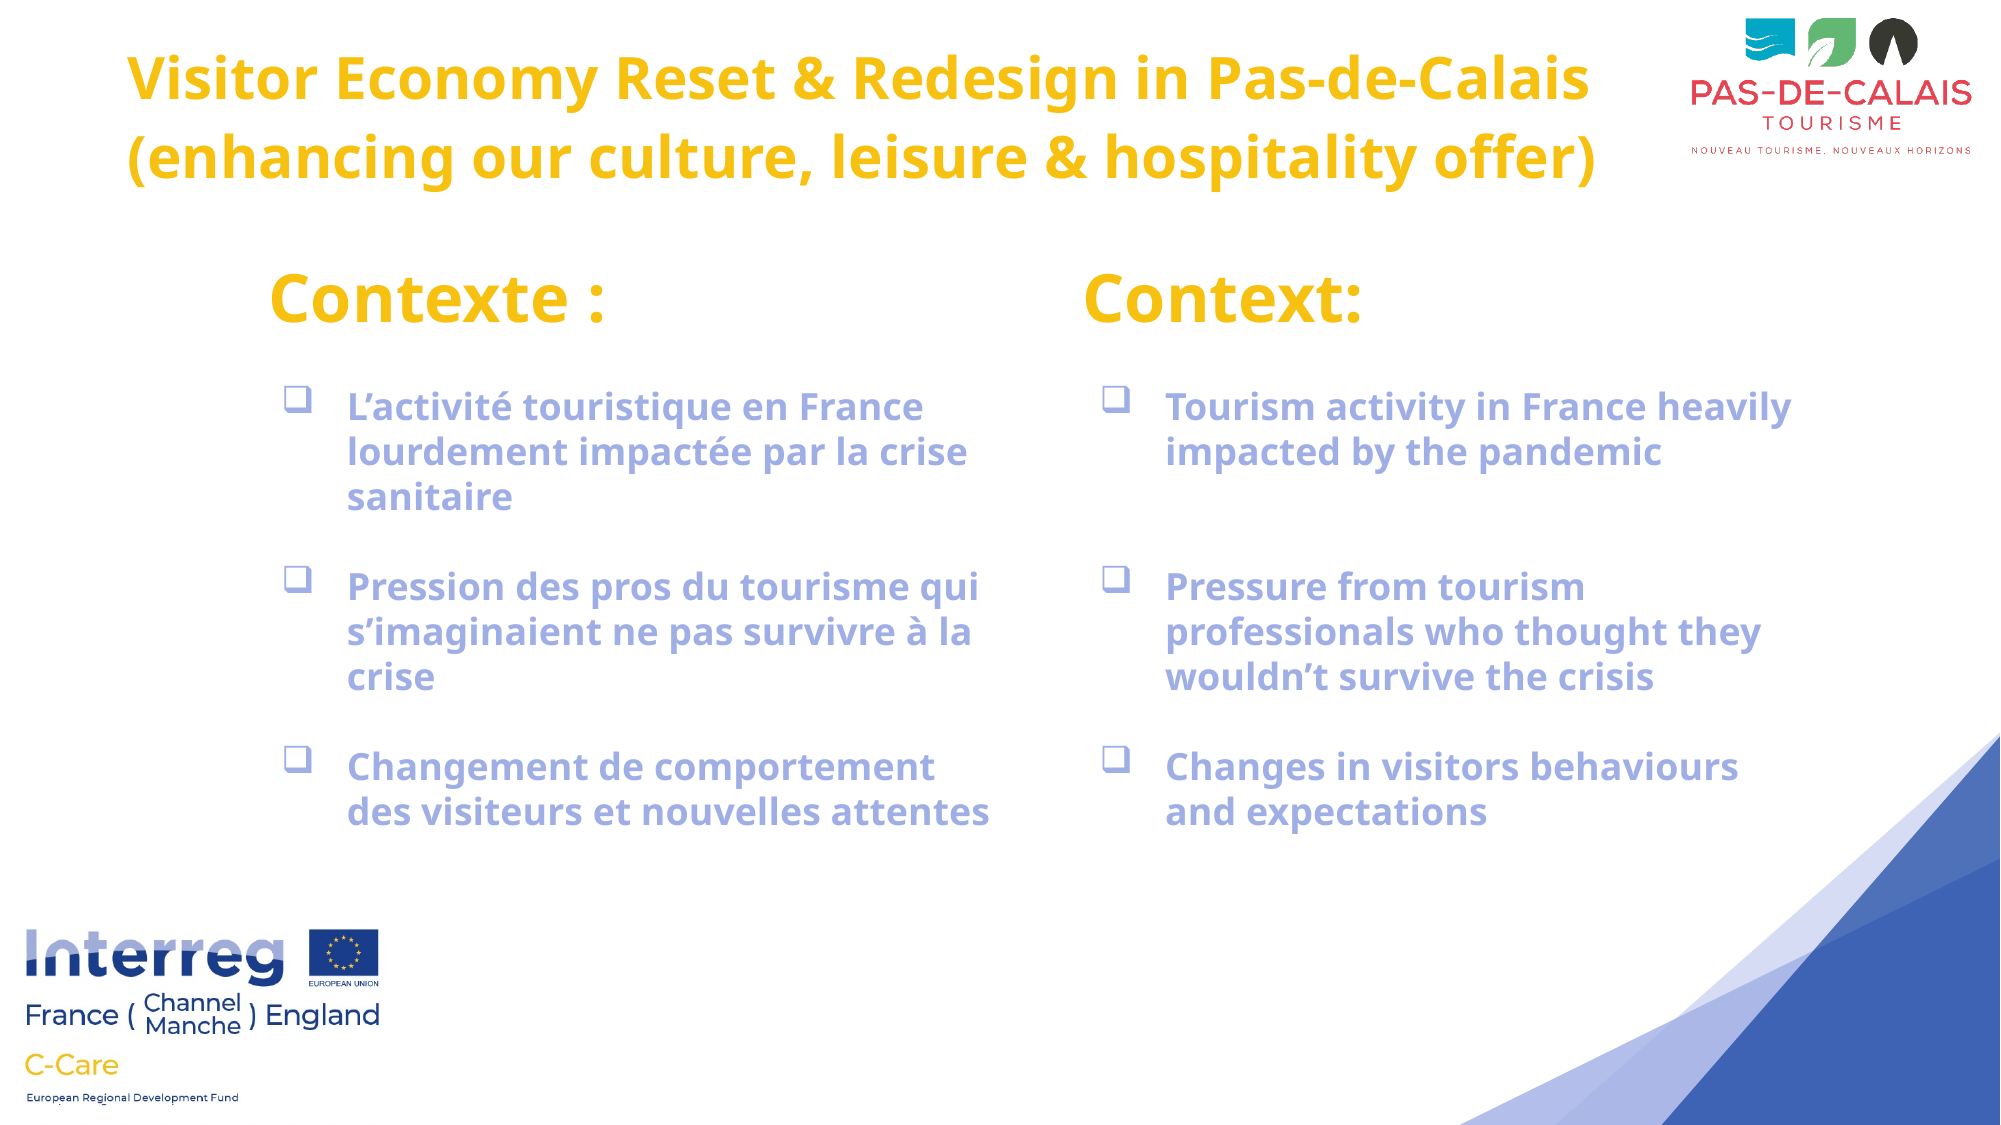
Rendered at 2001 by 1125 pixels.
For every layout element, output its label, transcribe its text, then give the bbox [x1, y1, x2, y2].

text_box Visitor Economy Reset & Redesign in Pas-de-Calais (enhancing our culture, leisure & hospitality offer) [112, 28, 1838, 198]
text_box Context: [1067, 208, 2000, 379]
picture [1662, 0, 2000, 171]
text_box L’activité touristique en France lourdement impactée par la crise sanitaire Pression des pros du tourisme qui s’imaginaient ne pas survivre à la crise Changement de comportement des visiteurs et nouvelles attentes [266, 375, 1013, 841]
text_box Tourism activity in France heavily impacted by the pandemic Pressure from tourism professionals who thought they wouldn’t survive the crisis Changes in visitors behaviours and expectations [1084, 379, 1831, 841]
title Contexte : [253, 208, 1067, 379]
text_box [137, 462, 1863, 918]
picture [0, 901, 414, 1125]
